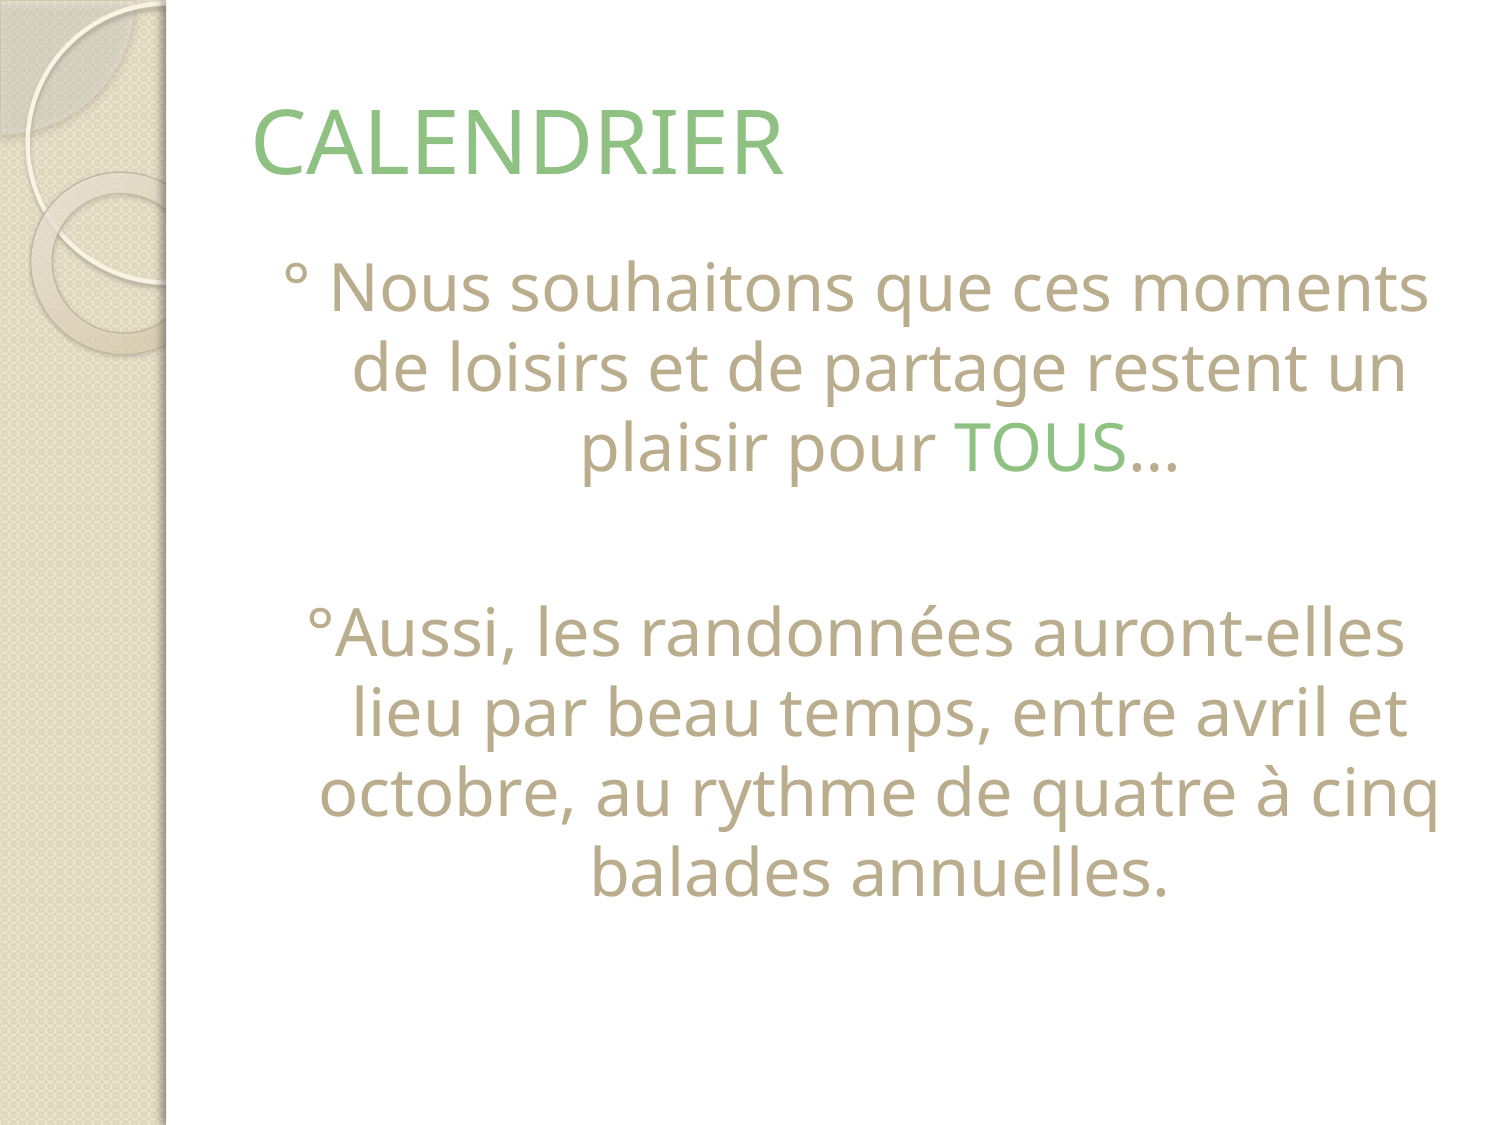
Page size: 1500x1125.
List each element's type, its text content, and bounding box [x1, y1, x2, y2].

list ° Nous souhaitons que ces moments de loisirs et de partage restent un plaisir pour TOUS… °Aussi, les randonnées auront-elles lieu par beau temps, entre avril et octobre, au rythme de quatre à cinq balades annuelles. [235, 237, 1466, 1025]
title CALENDRIER [235, 45, 1466, 233]
